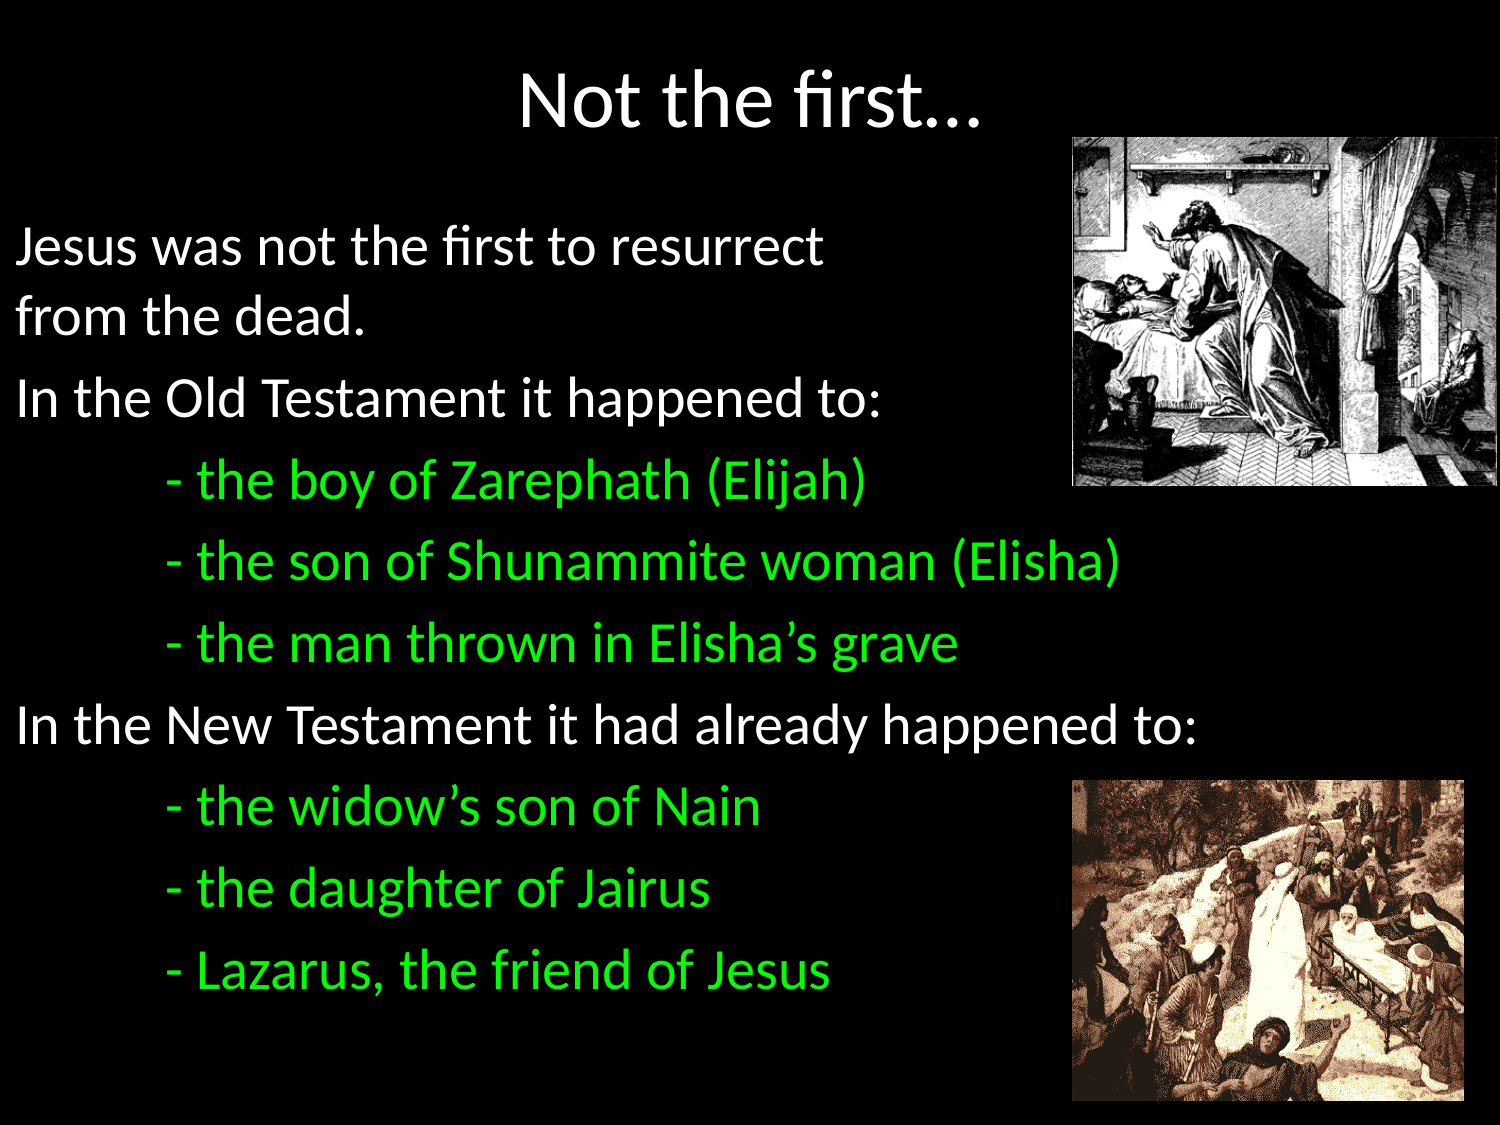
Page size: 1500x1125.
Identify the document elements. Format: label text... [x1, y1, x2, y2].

list Jesus was not the first to resurrect from the dead. In the Old Testament it happened to: - the boy of Zarephath (Elijah) - the son of Shunammite woman (Elisha) - the man thrown in Elisha’s grave In the New Testament it had already happened to: - the widow’s son of Nain - the daughter of Jairus - Lazarus, the friend of Jesus [0, 200, 1497, 1125]
picture [1072, 137, 1497, 486]
title Not the first… [0, 0, 1500, 188]
picture [1072, 780, 1464, 1101]
